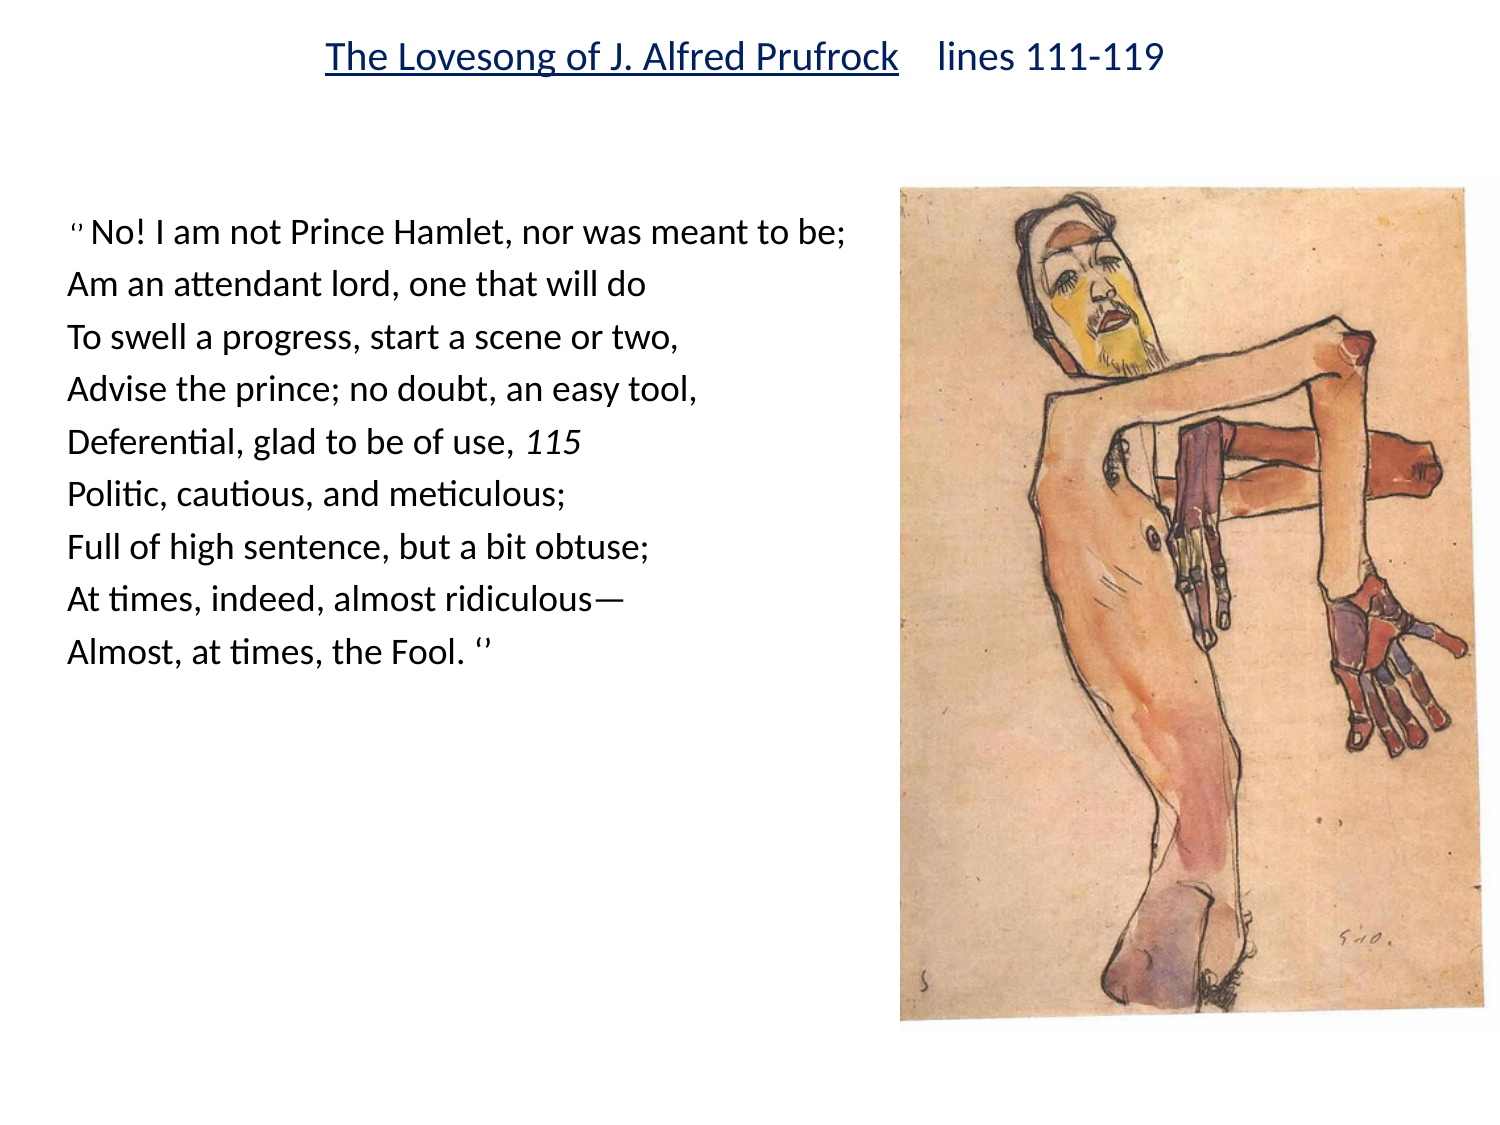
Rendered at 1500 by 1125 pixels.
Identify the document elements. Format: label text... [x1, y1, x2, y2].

list ‘’ No! I am not Prince Hamlet, nor was meant to be; Am an attendant lord, one that will do To swell a progress, start a scene or two, Advise the prince; no doubt, an easy tool, Deferential, glad to be of use, 115 Politic, cautious, and meticulous; Full of high sentence, but a bit obtuse; At times, indeed, almost ridiculous— Almost, at times, the Fool. ‘’ [35, 199, 914, 1090]
picture [899, 175, 1500, 1032]
title The Lovesong of J. Alfred Prufrock lines 111-119 [70, 23, 1421, 84]
